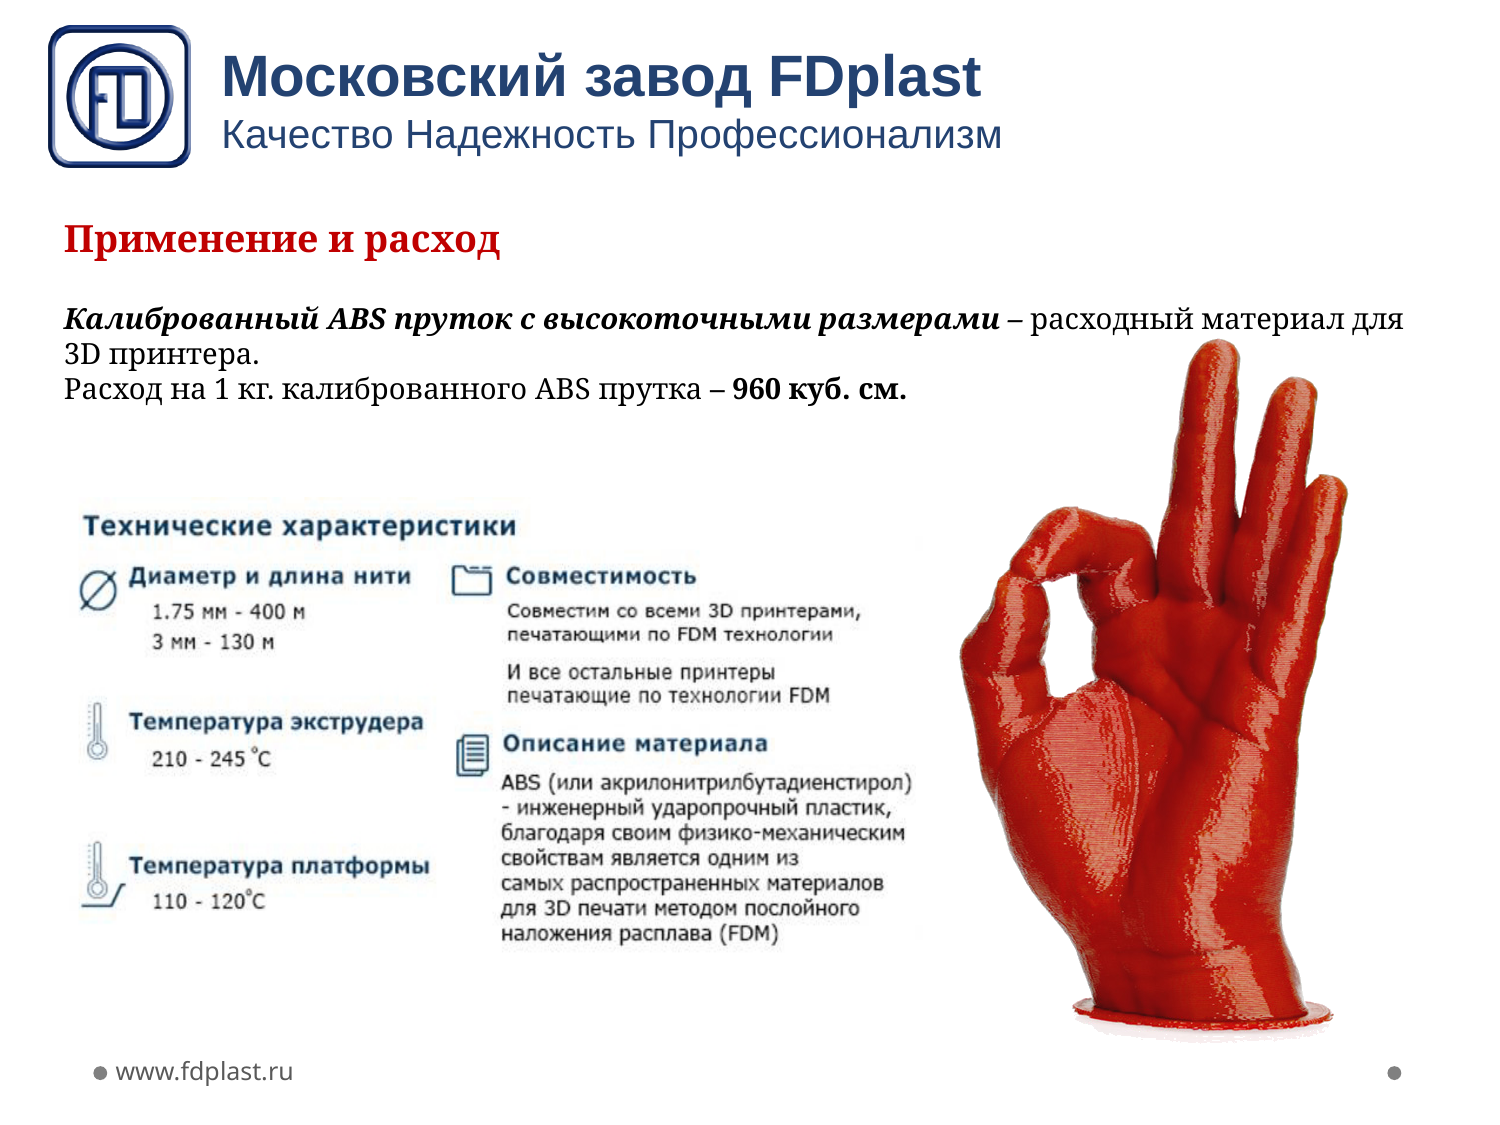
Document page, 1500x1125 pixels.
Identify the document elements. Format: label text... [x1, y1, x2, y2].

footer www.fdplast.ru [108, 1042, 576, 1103]
picture [48, 25, 191, 168]
text_box Применение и расход Калиброванный ABS пруток с высокоточными размерами – расходный материал для 3D принтера. Расход на 1 кг. калиброванного ABS прутка – 960 куб. см. [49, 208, 1447, 413]
picture [60, 290, 1500, 1080]
text_box Московский завод FDplast Качество Надежность Профессионализм [206, 30, 1447, 165]
